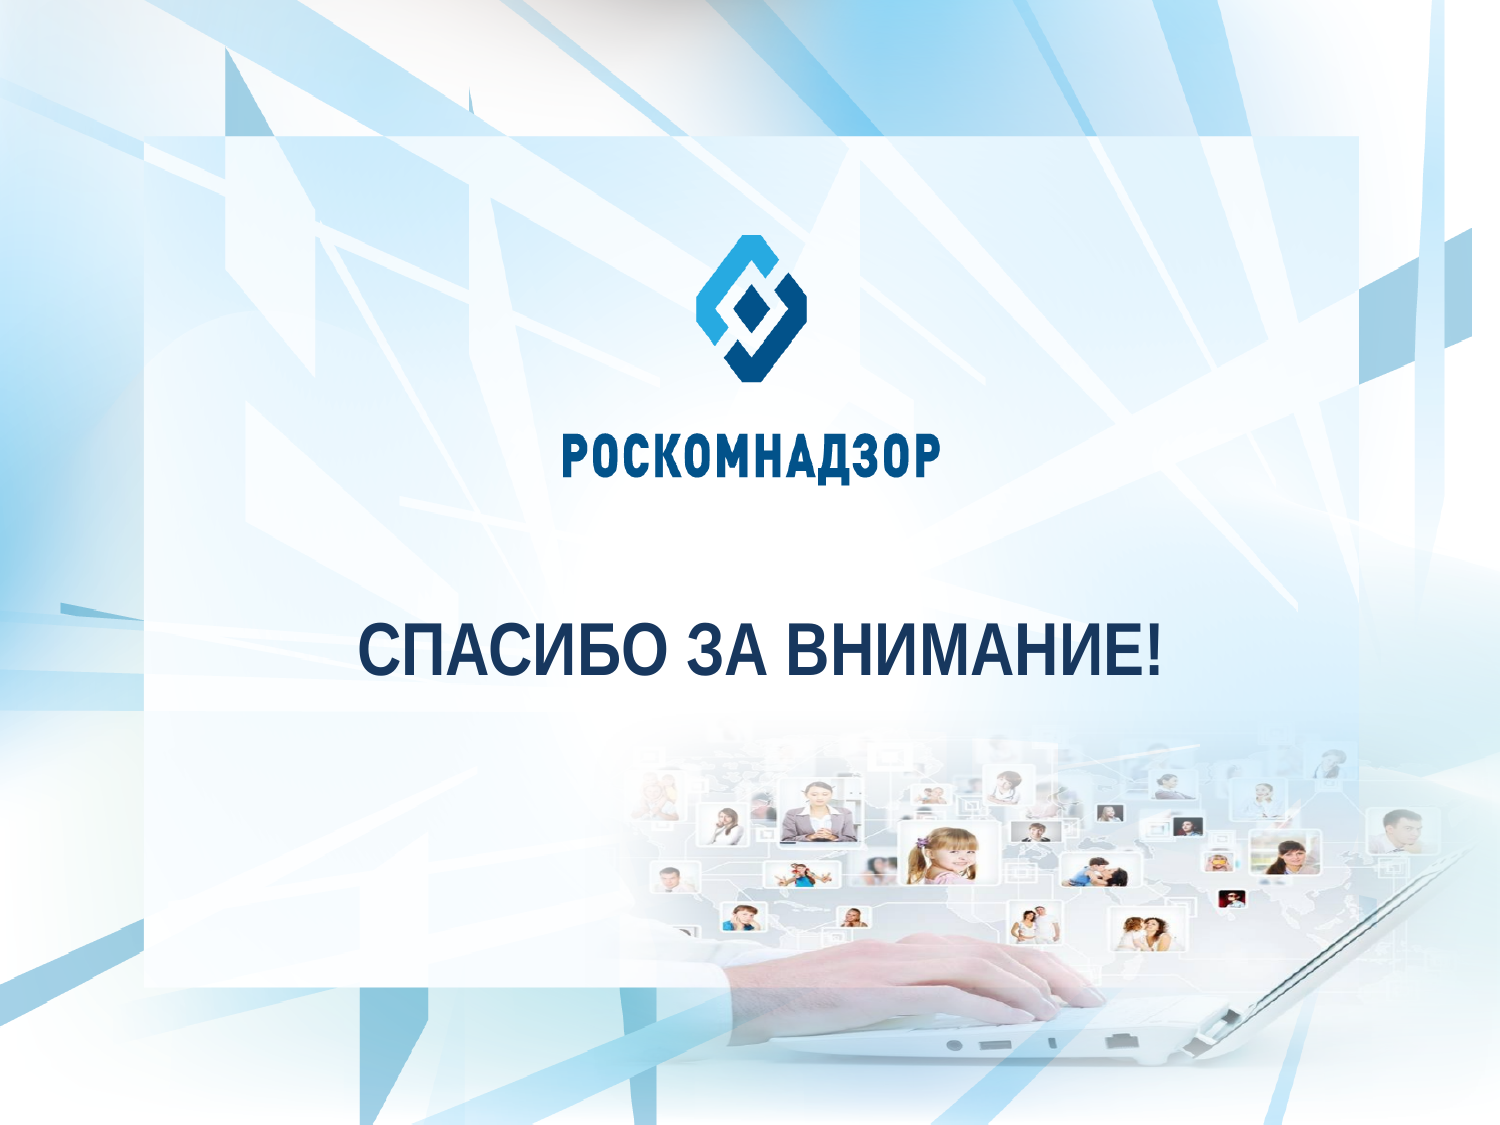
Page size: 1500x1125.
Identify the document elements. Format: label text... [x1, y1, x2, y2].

picture [0, 0, 1500, 1125]
text_box СПАСИБО ЗА ВНИМАНИЕ! [269, 593, 1254, 699]
